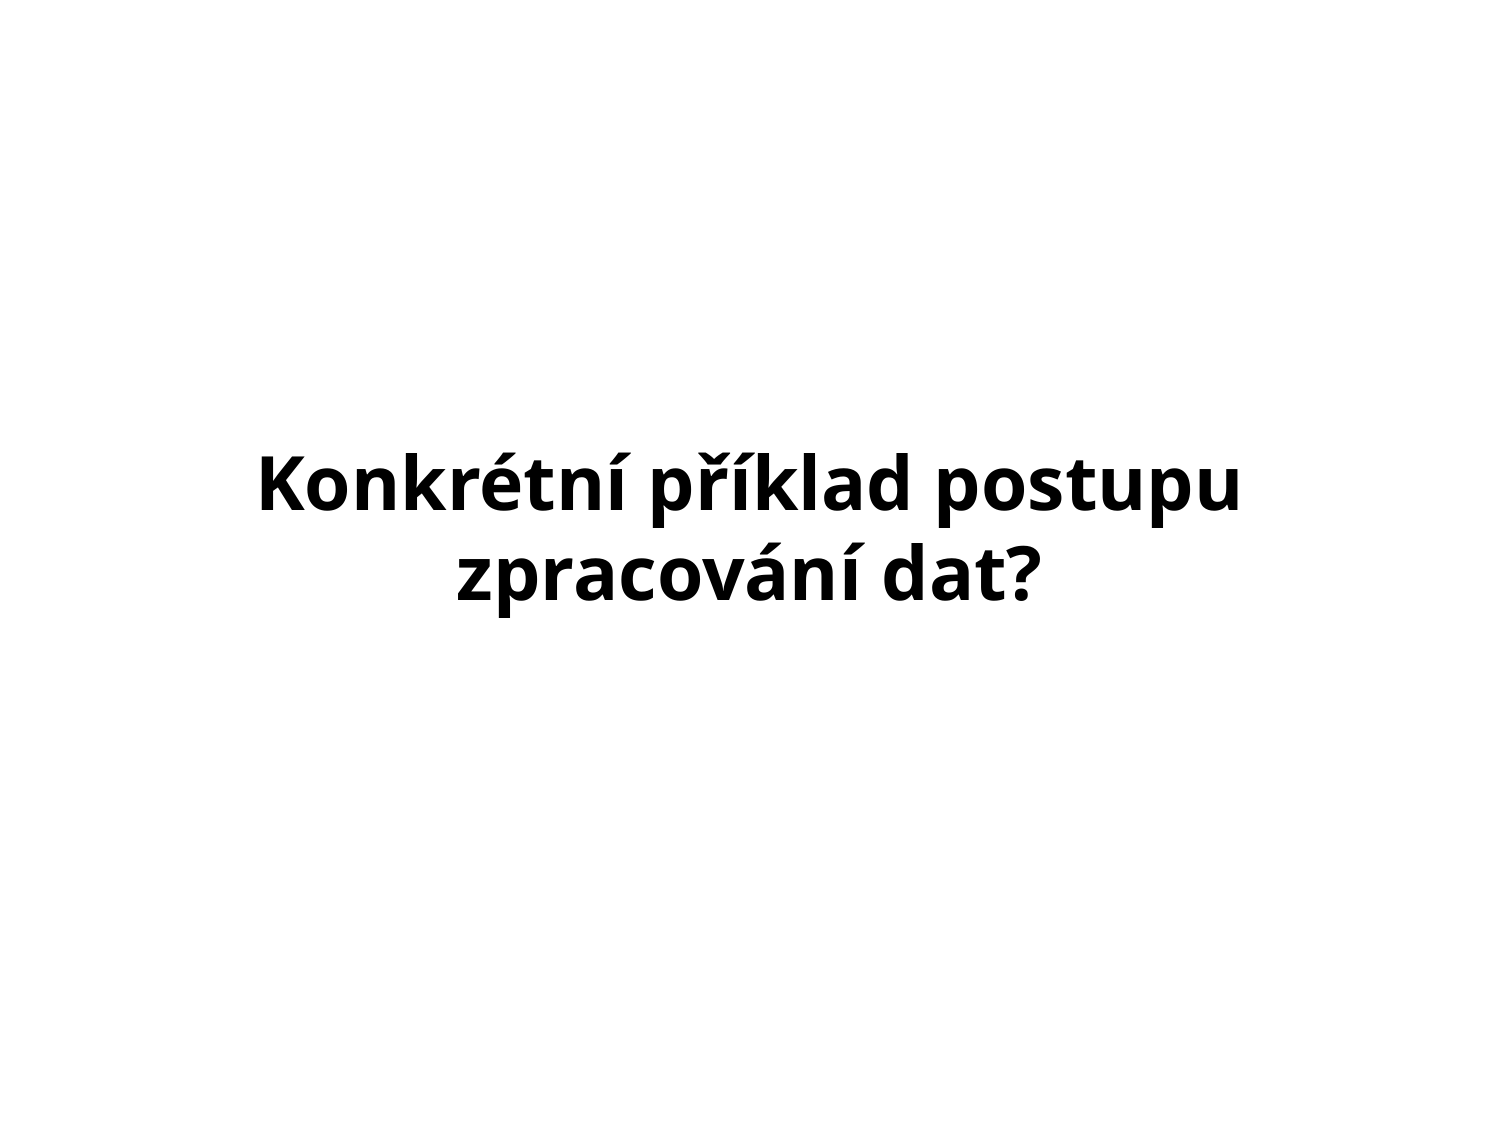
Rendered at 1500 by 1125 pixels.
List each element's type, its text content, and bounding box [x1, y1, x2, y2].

title Konkrétní příklad postupu zpracování dat? [51, 462, 1449, 588]
